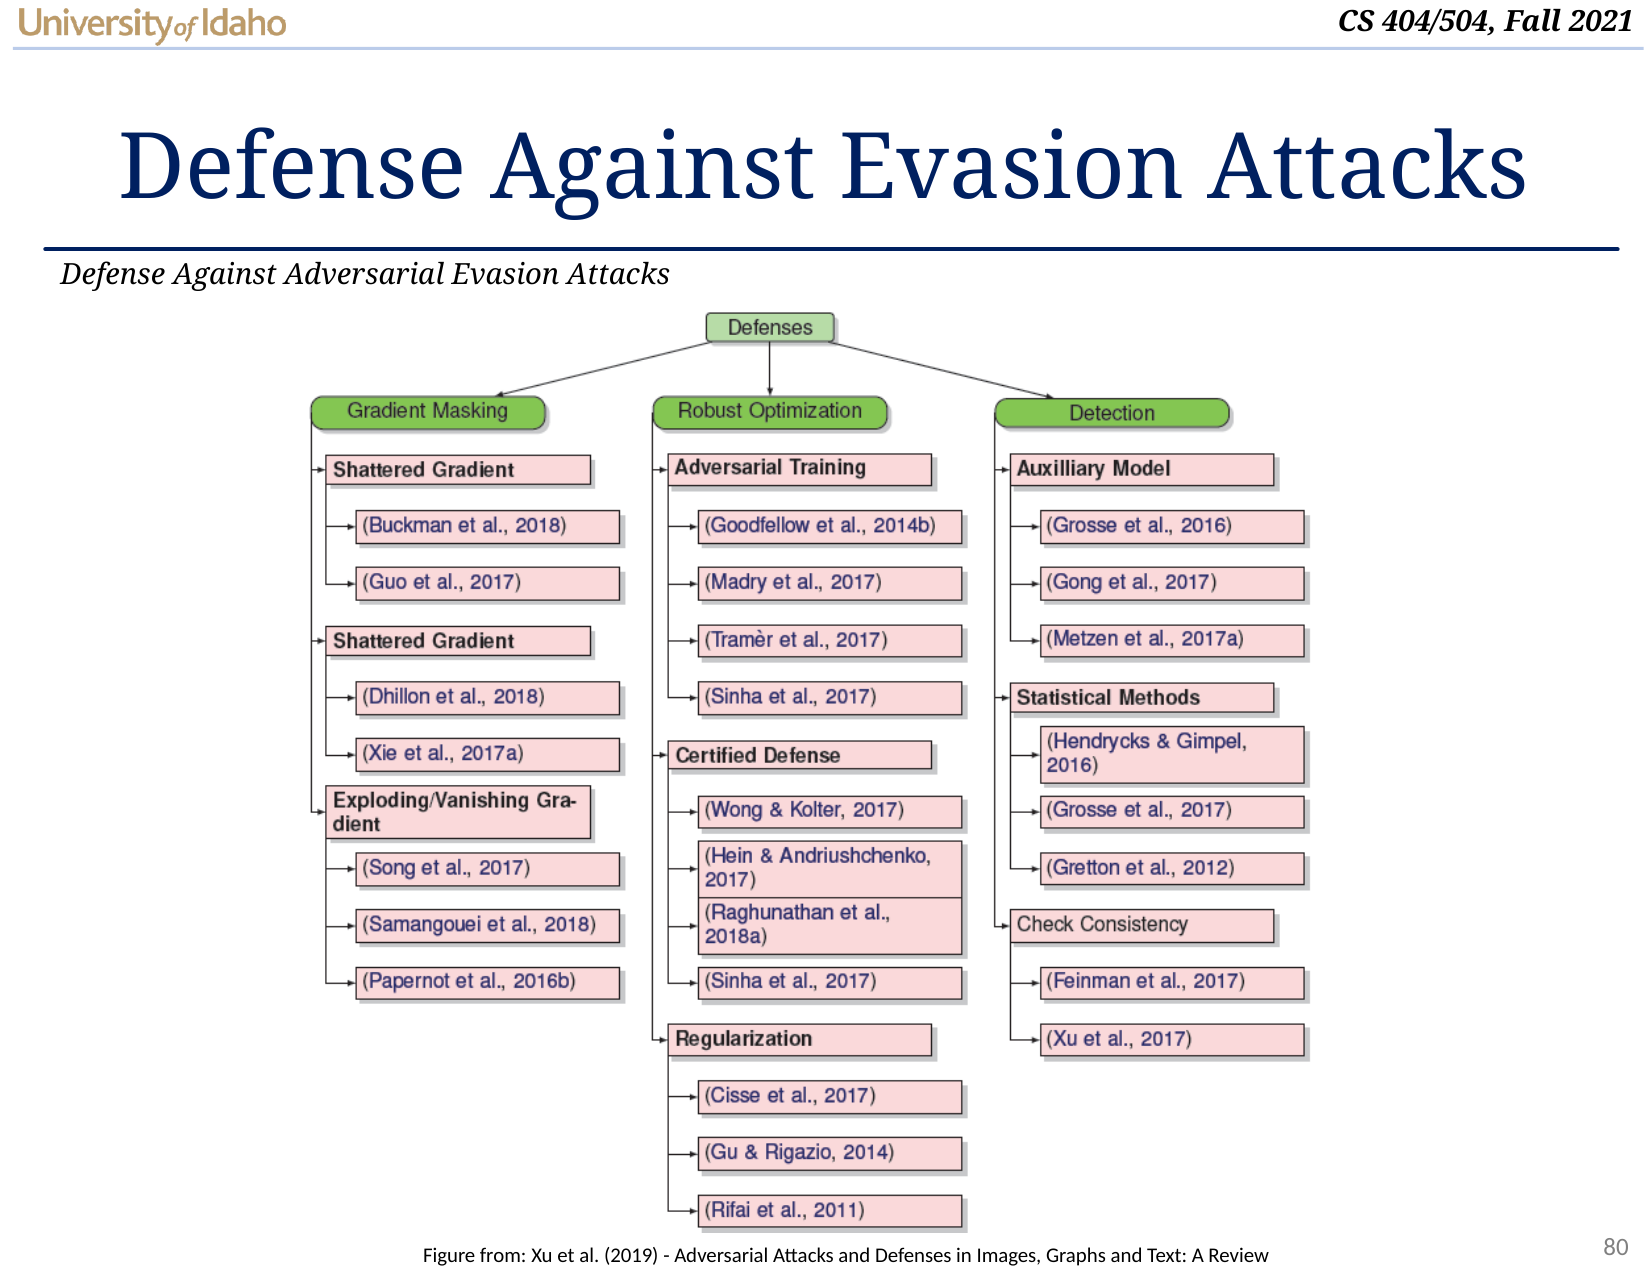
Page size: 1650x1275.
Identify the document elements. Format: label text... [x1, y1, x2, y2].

list Defense Against Adversarial Evasion Attacks [45, 247, 1062, 306]
title Defense Against Evasion Attacks [0, 75, 1650, 248]
picture [302, 306, 1322, 1233]
picture [19, 8, 286, 46]
text_box Figure from: Xu et al. (2019) - Adversarial Attacks and Defenses in Images, Graphs and Text: A Review [281, 1234, 1416, 1275]
